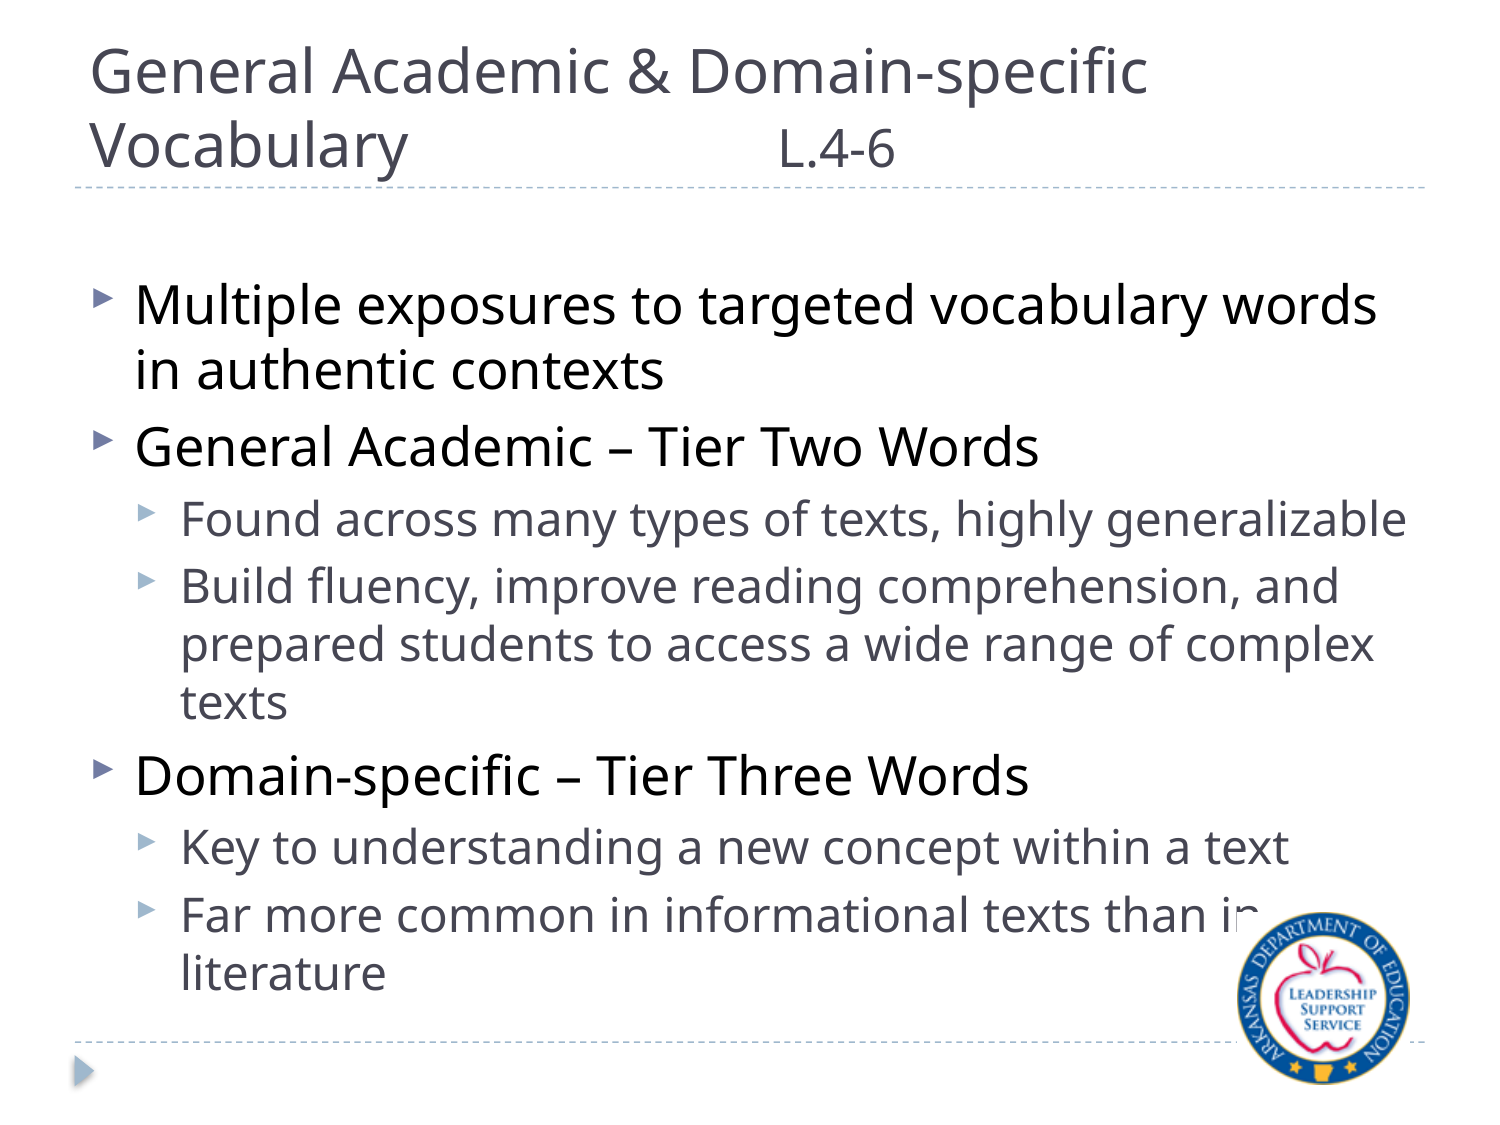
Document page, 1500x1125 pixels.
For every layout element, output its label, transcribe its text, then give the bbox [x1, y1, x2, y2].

picture [1237, 912, 1410, 1085]
title General Academic & Domain-specific Vocabulary L.4-6 [75, 24, 1425, 188]
list Multiple exposures to targeted vocabulary words in authentic contexts General Academic – Tier Two Words Found across many types of texts, highly generalizable Build fluency, improve reading comprehension, and prepared students to access a wide range of complex texts Domain-specific – Tier Three Words Key to understanding a new concept within a text Far more common in informational texts than in literature [75, 262, 1425, 1088]
